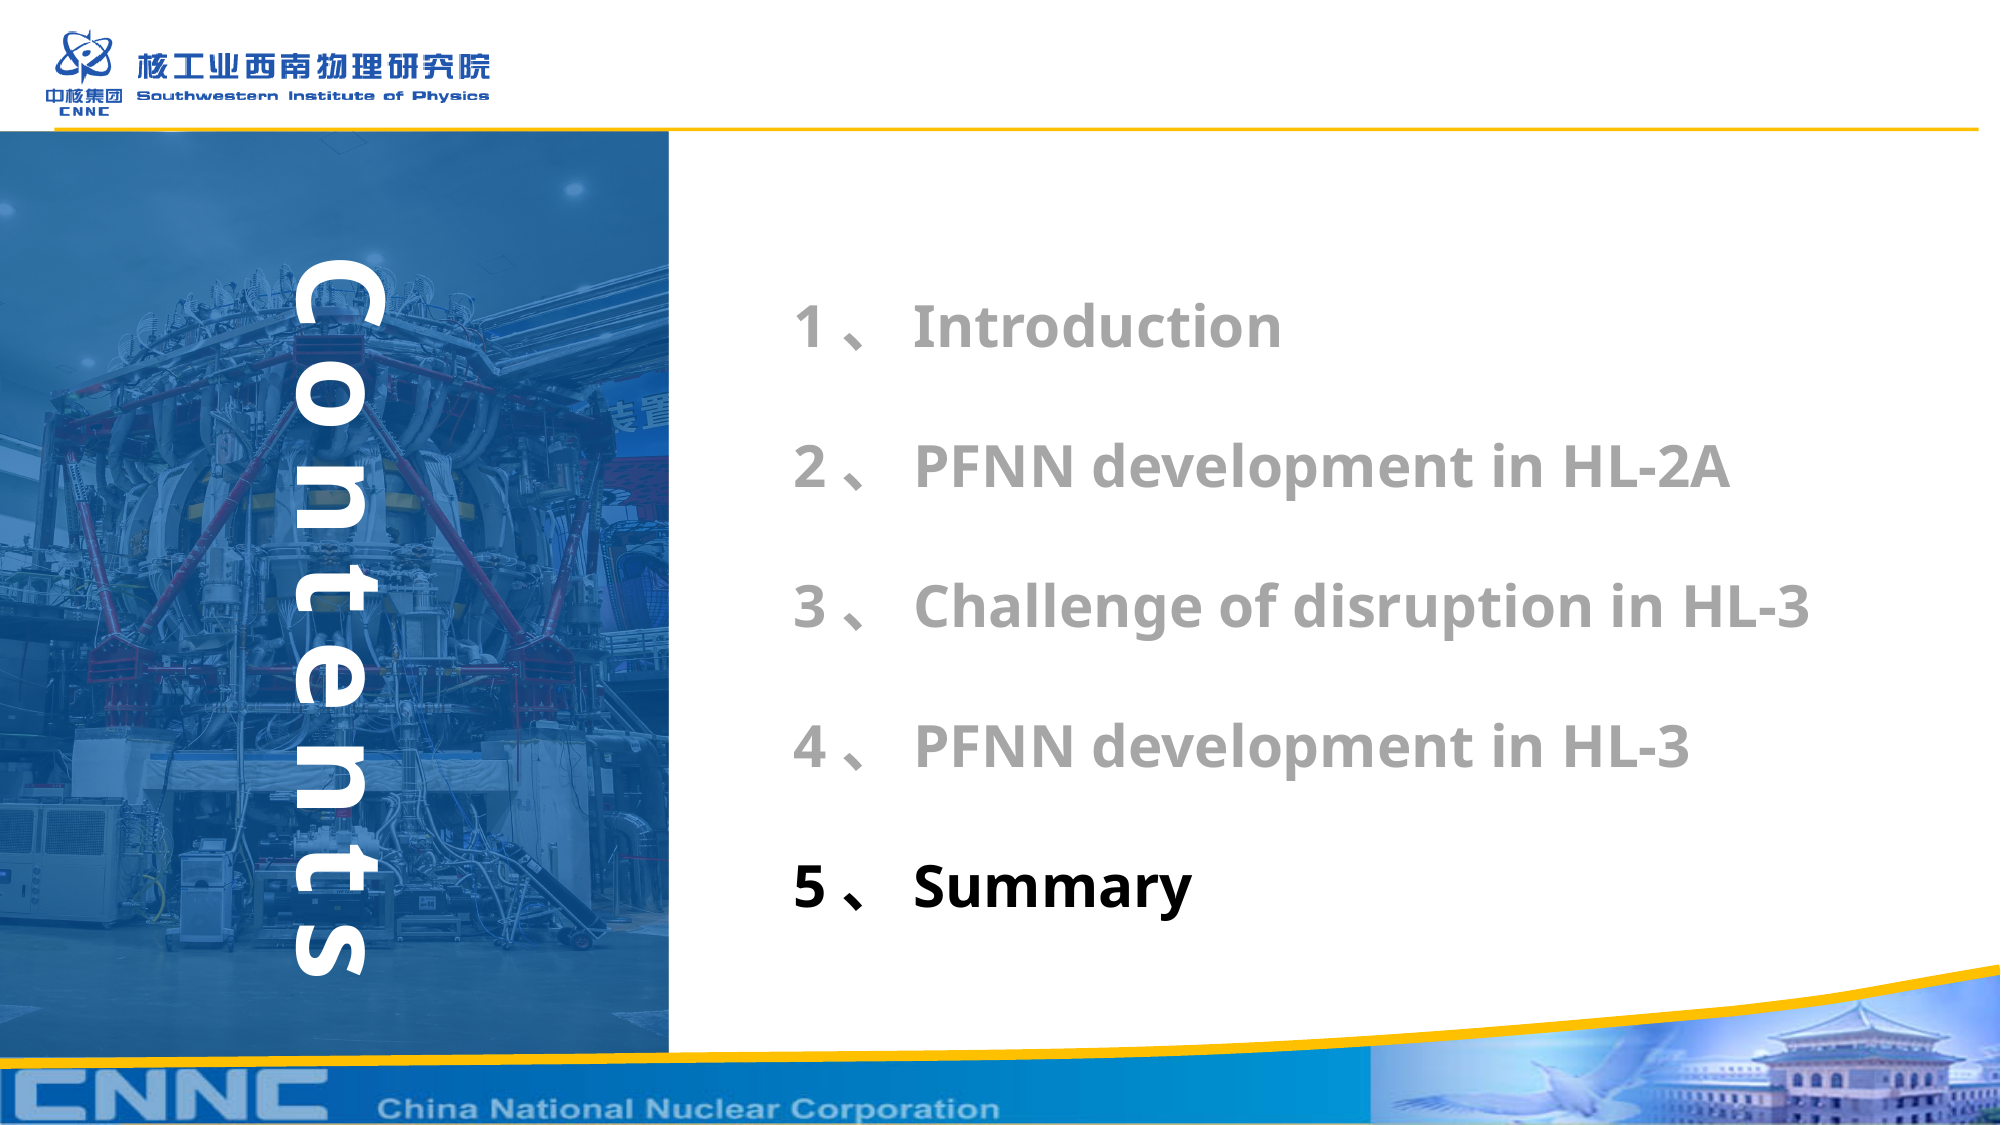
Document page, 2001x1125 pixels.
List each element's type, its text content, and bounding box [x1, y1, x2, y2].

text_box 1、Introduction 2、PFNN development in HL-2A 3、Challenge of disruption in HL-3 4、PFNN development in HL-3 5、Summary [779, 212, 1879, 927]
picture [43, 18, 516, 124]
picture [0, 976, 2000, 1125]
